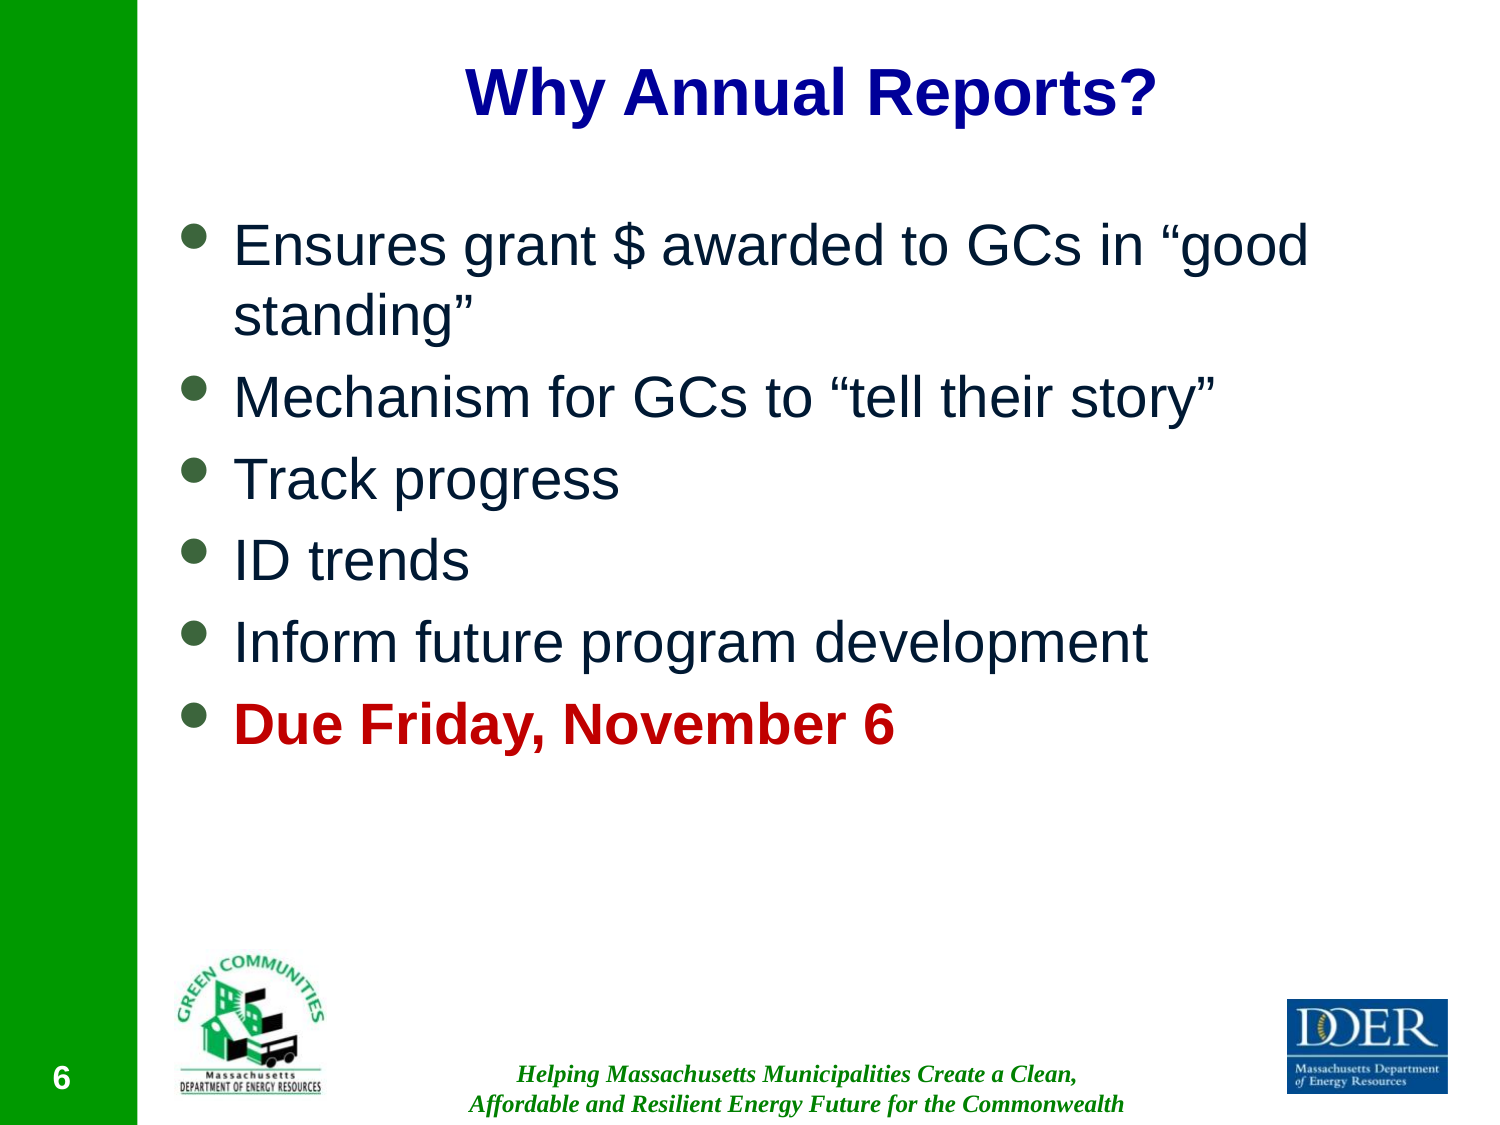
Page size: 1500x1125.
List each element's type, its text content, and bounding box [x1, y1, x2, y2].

picture [174, 963, 327, 1101]
picture [1287, 999, 1448, 1094]
list Ensures grant $ awarded to GCs in “good standing” Mechanism for GCs to “tell their story” Track progress ID trends Inform future program development Due Friday, November 6 [162, 199, 1425, 963]
title Why Annual Reports? [162, 37, 1463, 138]
slide_number 6 [13, 1023, 111, 1105]
